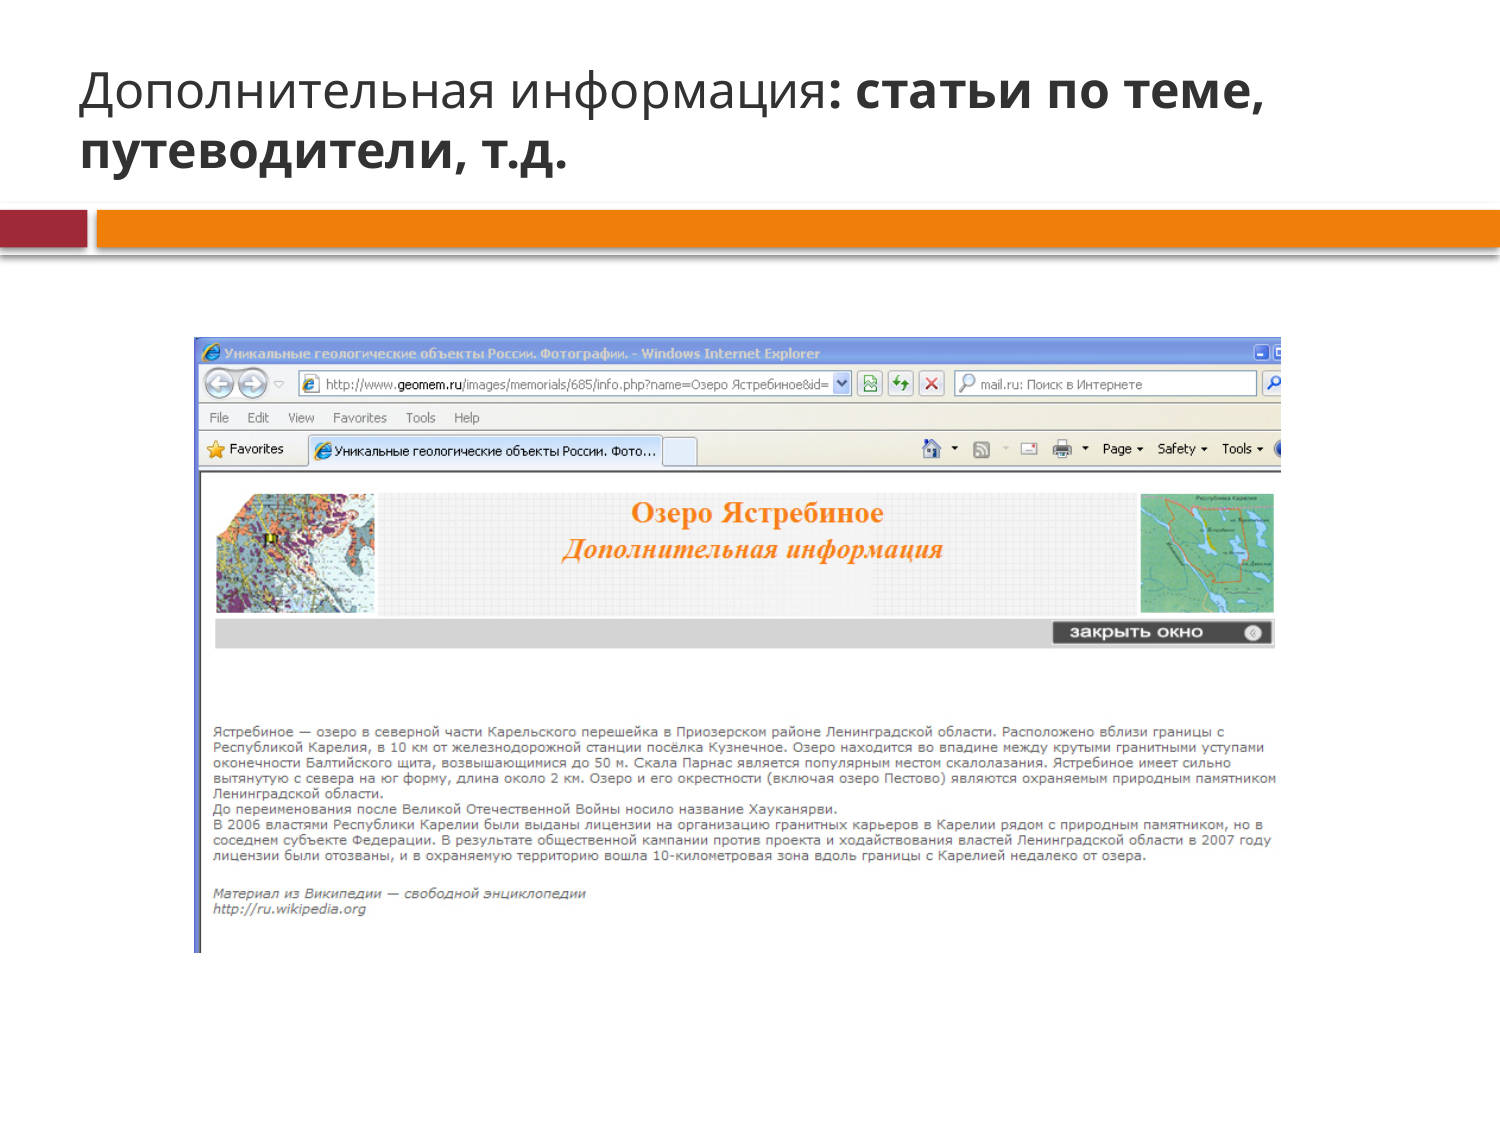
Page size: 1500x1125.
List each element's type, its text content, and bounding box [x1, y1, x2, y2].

picture [194, 337, 1282, 953]
title Дополнительная информация: статьи по теме, путеводители, т.д. [64, 37, 1439, 201]
